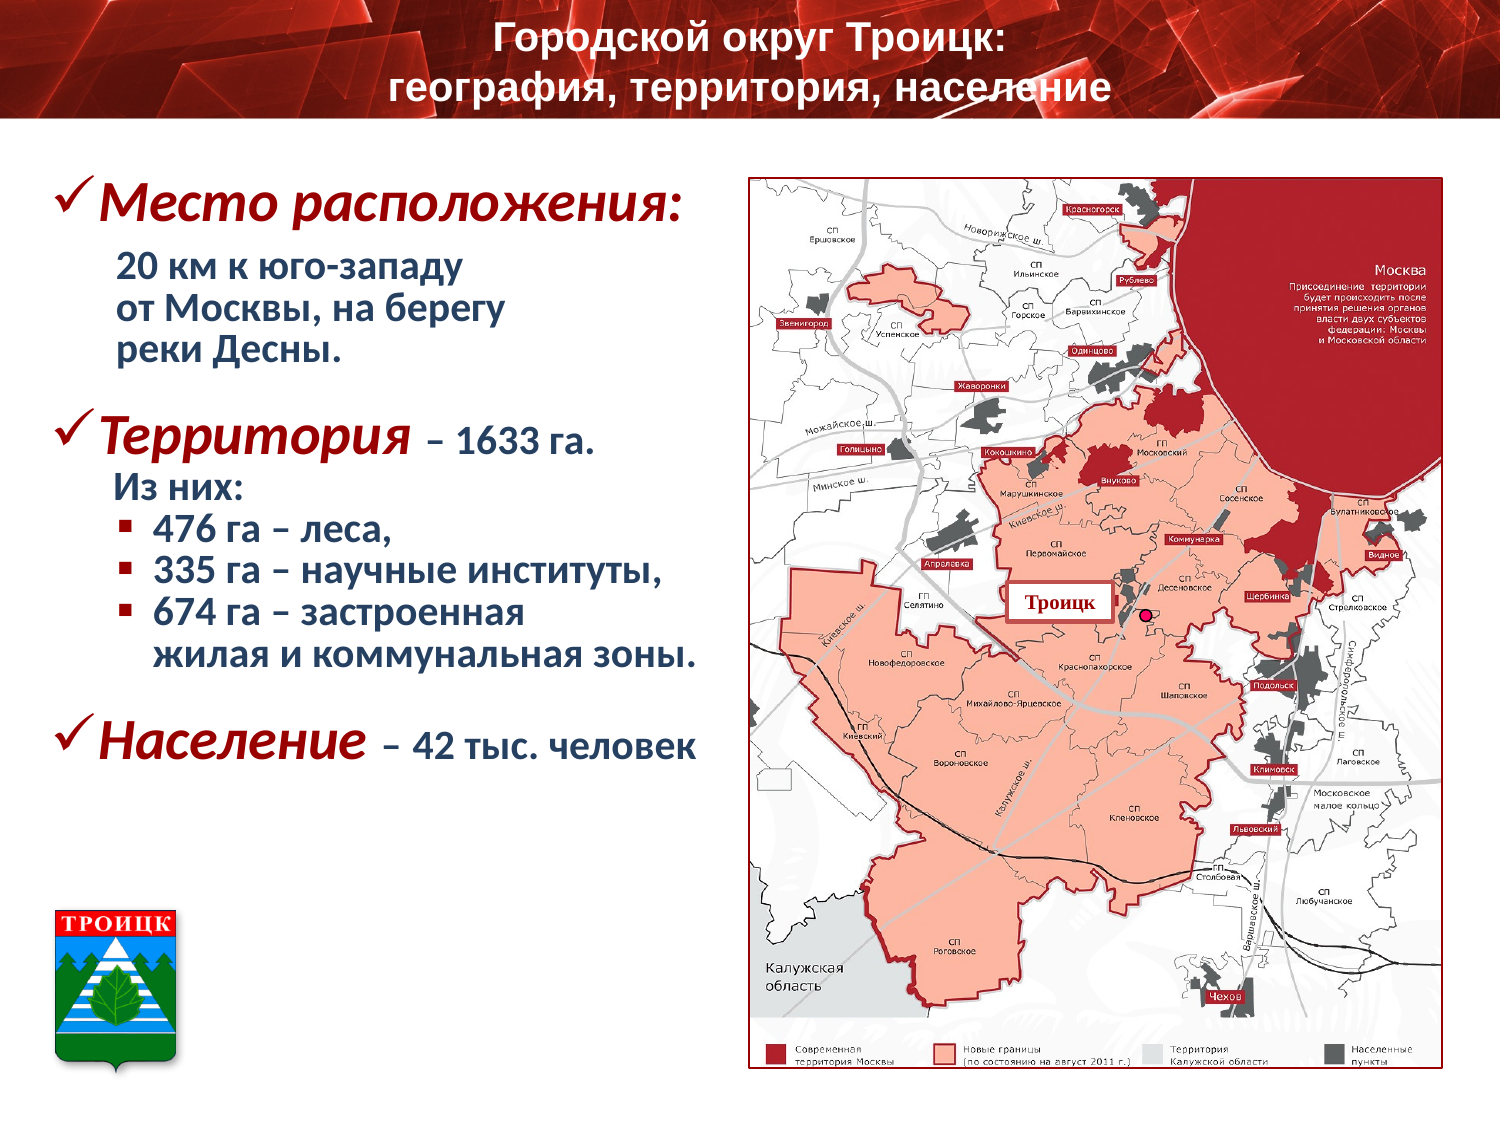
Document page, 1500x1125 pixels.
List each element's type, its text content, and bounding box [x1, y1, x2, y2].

picture [0, 0, 1500, 1125]
text_box Городской округ Троицк: география, территория, население [21, 14, 1479, 105]
list Место расположения: 20 км к юго-западу от Москвы, на берегу реки Десны. Территория – 1633 га. Из них: 476 га – леса, 335 га – научные институты, 674 га – застроенная жилая и коммунальная зоны. Население – 42 тыс. человек [33, 168, 746, 1051]
